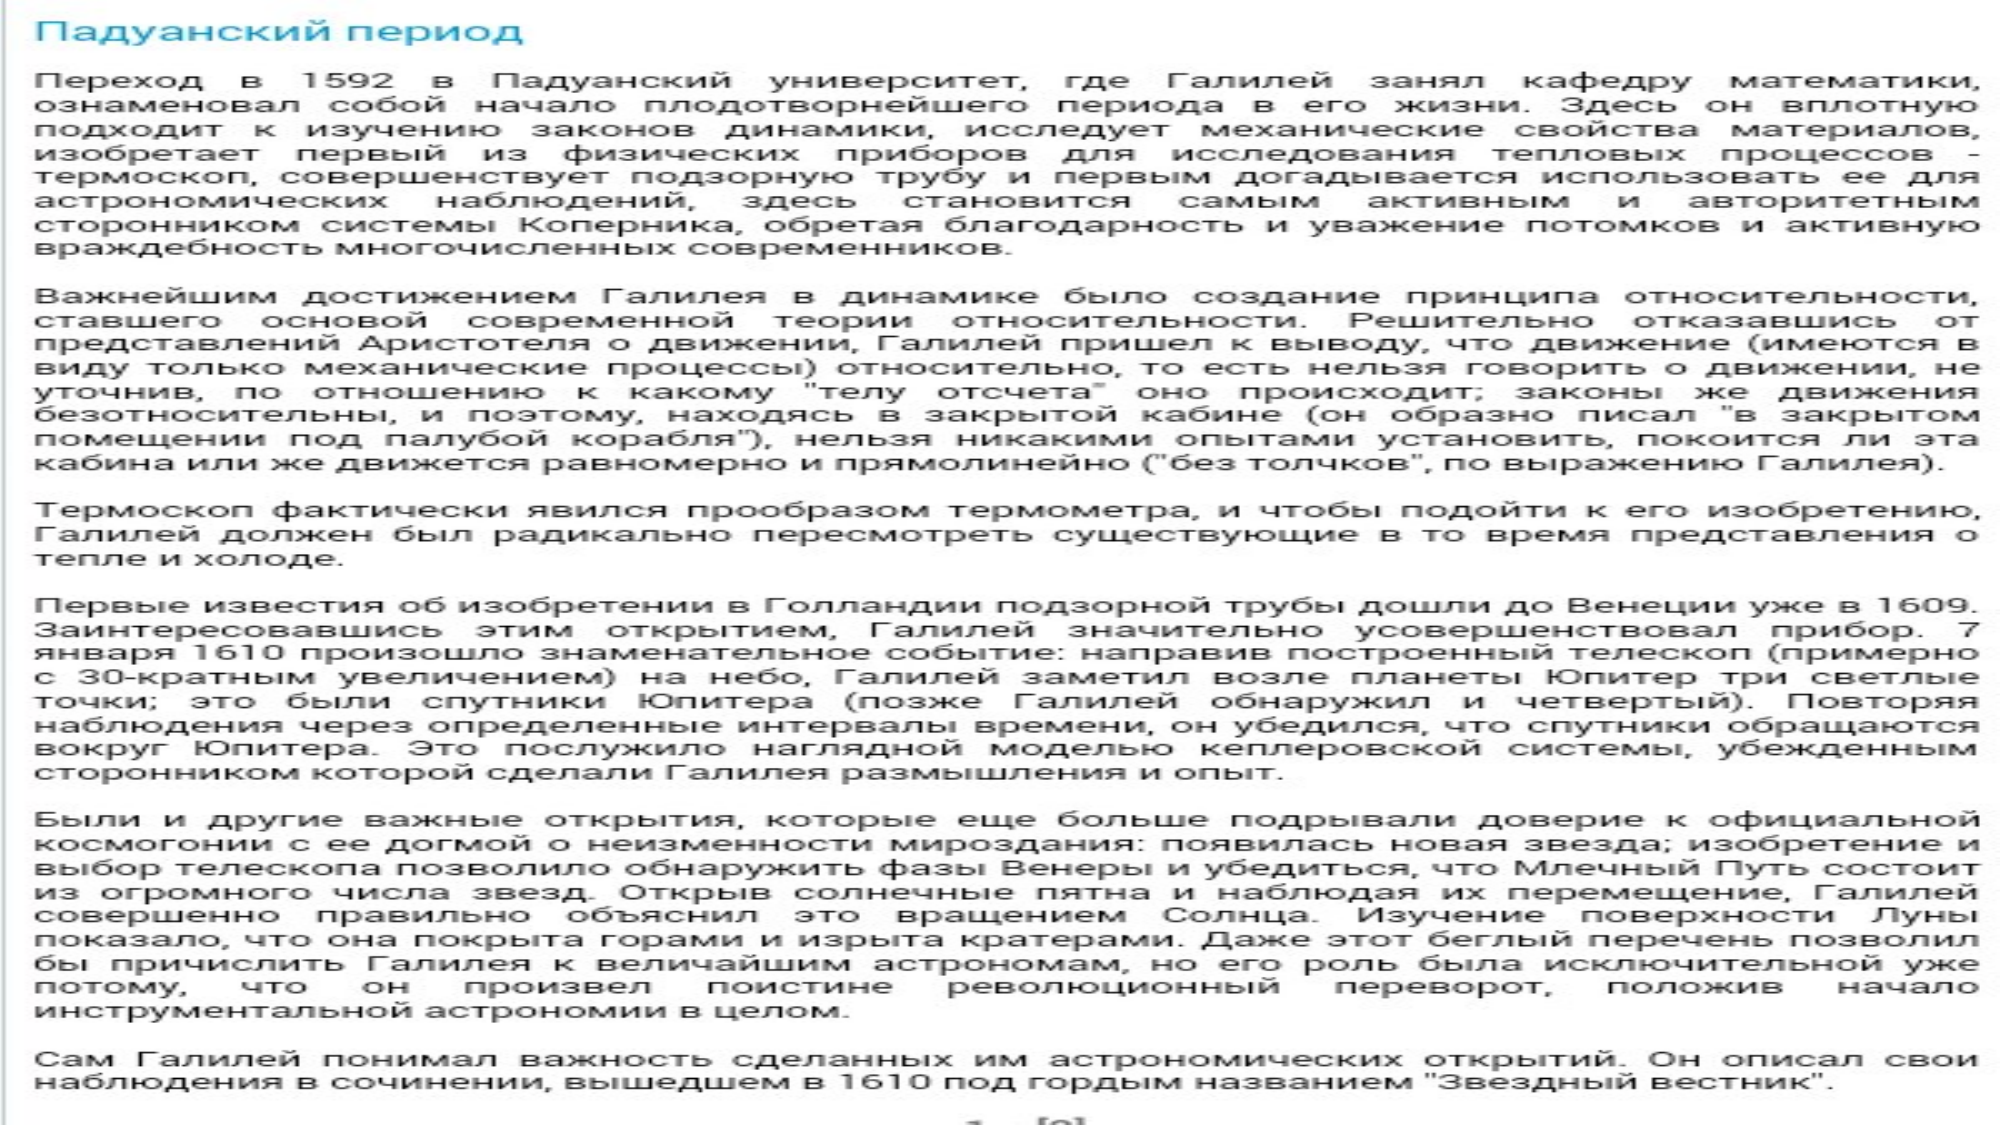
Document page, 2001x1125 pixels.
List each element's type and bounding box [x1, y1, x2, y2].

list [0, 0, 2000, 1125]
